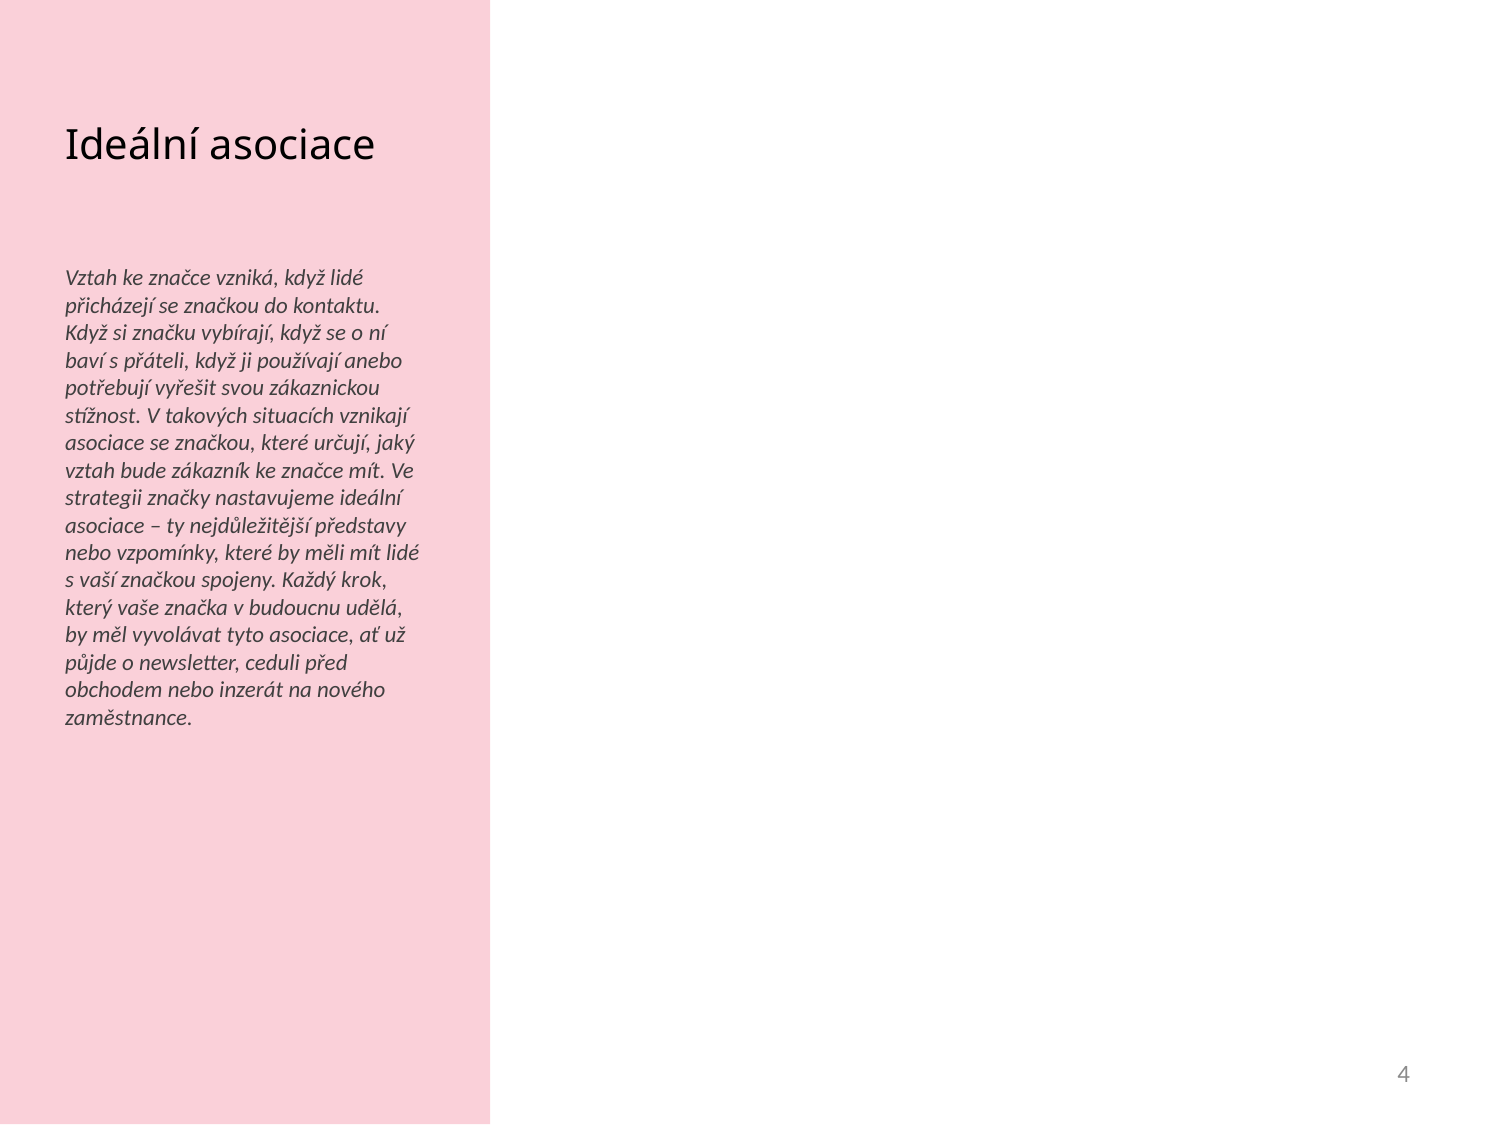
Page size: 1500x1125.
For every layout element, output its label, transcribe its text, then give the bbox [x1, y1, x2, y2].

slide_number 4 [1074, 1042, 1425, 1103]
list Vztah ke značce vzniká, když lidé přicházejí se značkou do kontaktu. Když si značku vybírají, když se o ní baví s přáteli, když ji používají anebo potřebují vyřešit svou zákaznickou stížnost. V takových situacích vznikají asociace se značkou, které určují, jaký vztah bude zákazník ke značce mít. Ve strategii značky nastavujeme ideální asociace – ty nejdůležitější představy nebo vzpomínky, které by měli mít lidé s vaší značkou spojeny. Každý krok, který vaše značka v budoucnu udělá, by měl vyvolávat tyto asociace, ať už půjde o newsletter, ceduli před obchodem nebo inzerát na nového zaměstnance. [50, 255, 443, 1024]
list Ideální asociace [49, 110, 443, 187]
